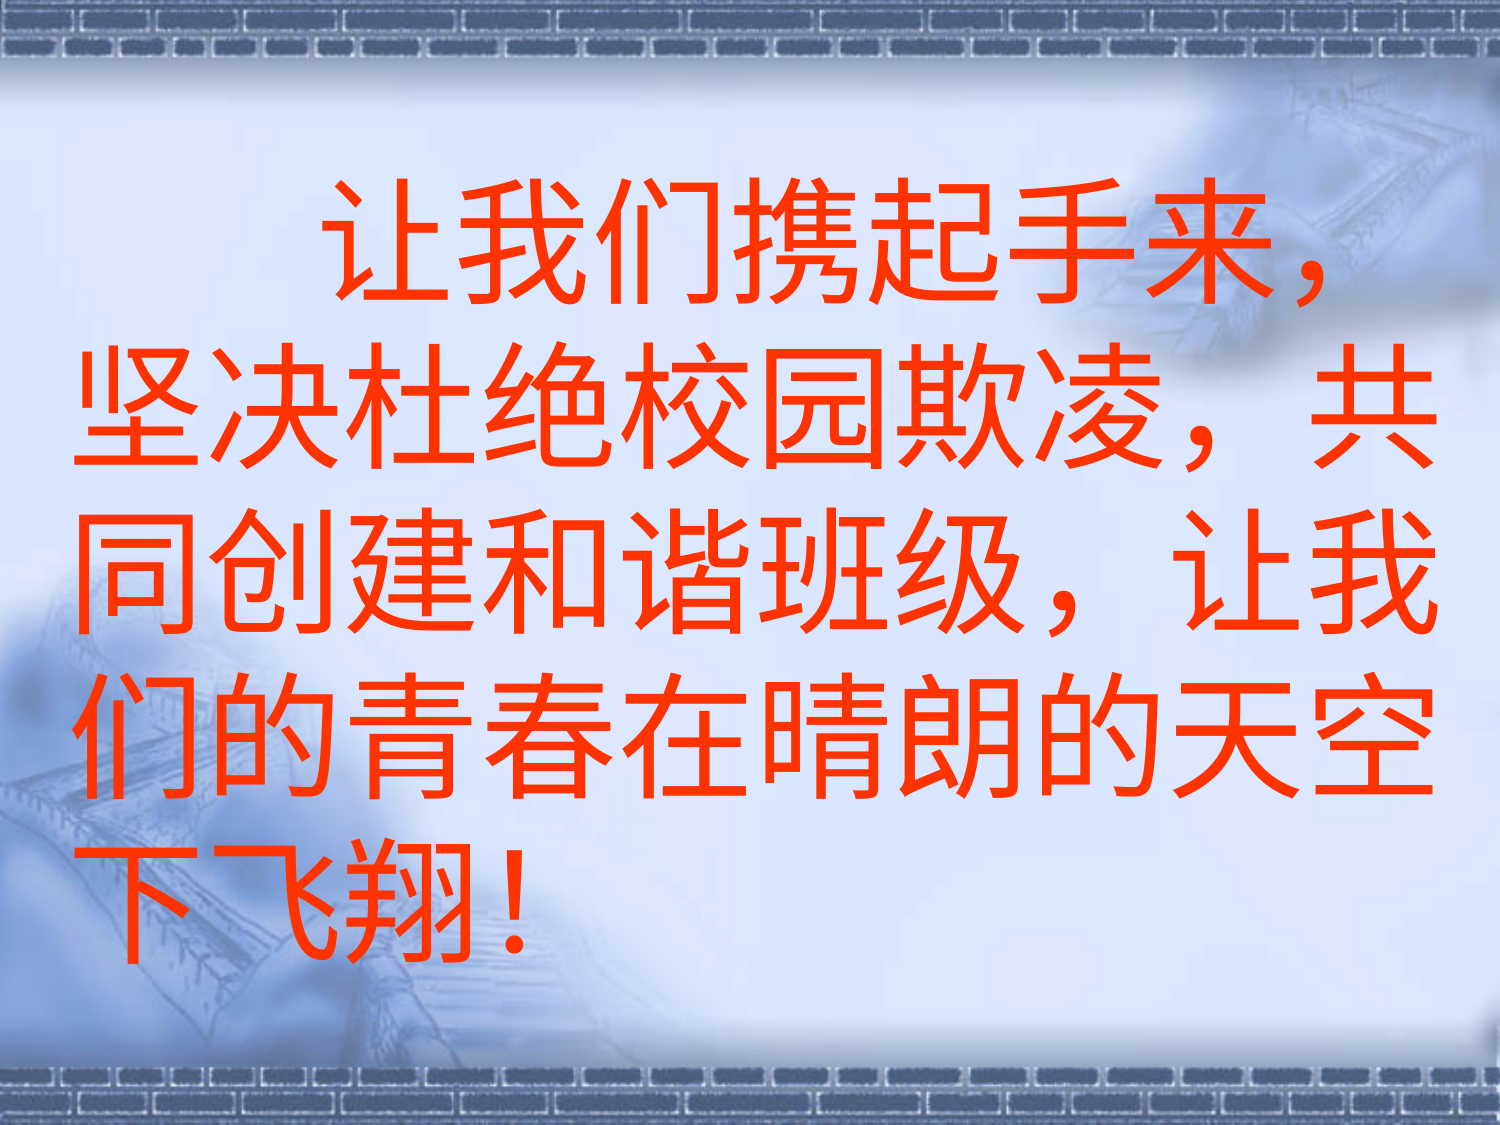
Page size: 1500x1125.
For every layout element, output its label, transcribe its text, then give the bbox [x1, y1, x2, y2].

text_box 让我们携起手来，坚决杜绝校园欺凌，共同创建和谐班级，让我们的青春在晴朗的天空下飞翔！ [53, 148, 1471, 989]
picture [0, 0, 1500, 1125]
